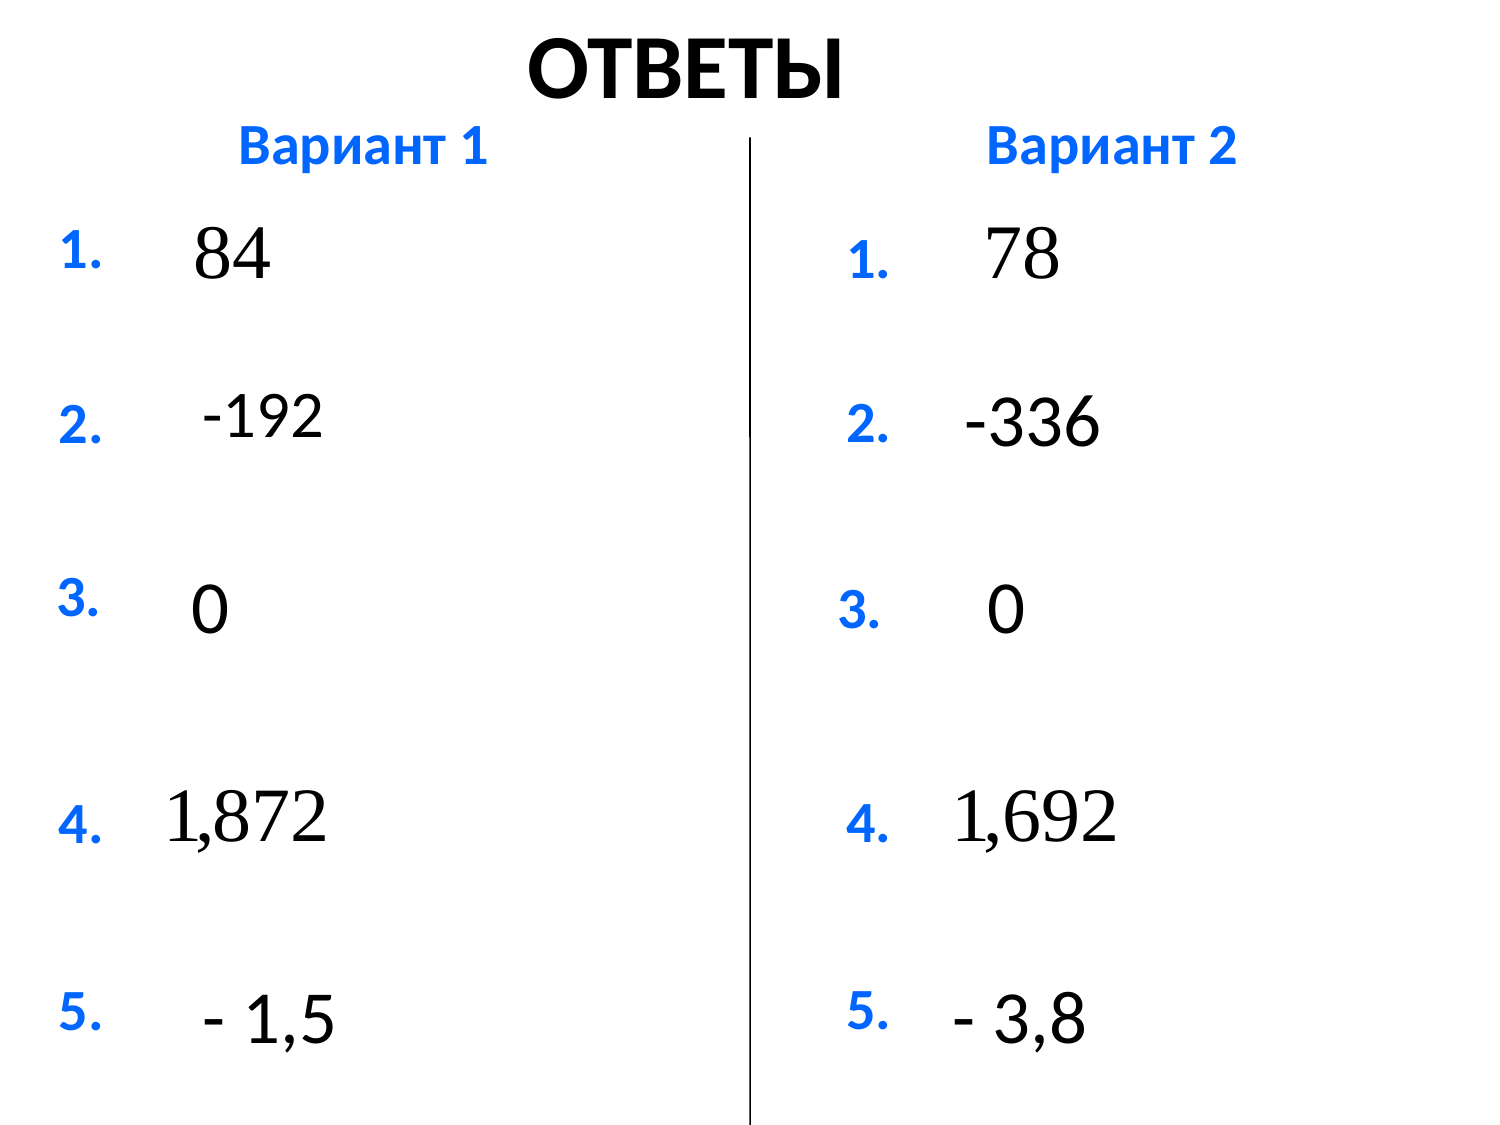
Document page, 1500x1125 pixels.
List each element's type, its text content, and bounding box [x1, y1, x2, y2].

text_box -336 [949, 363, 1125, 469]
text_box Вариант 1 [164, 0, 564, 184]
text_box 2. [824, 376, 913, 462]
text_box ОТВЕТЫ [512, 0, 950, 125]
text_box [162, 774, 342, 869]
text_box 4. [37, 777, 125, 863]
text_box 3. [820, 562, 913, 648]
text_box 1. [824, 212, 913, 298]
text_box 0 [176, 550, 244, 656]
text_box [949, 774, 1129, 869]
text_box 5. [37, 964, 125, 1050]
text_box - 3,8 [937, 961, 1137, 1067]
text_box 5. [824, 964, 913, 1049]
text_box 4. [824, 776, 913, 862]
text_box Вариант 2 [912, 0, 1313, 184]
text_box 1. [37, 202, 125, 288]
text_box 2. [37, 377, 125, 463]
text_box - 1,5 [187, 961, 446, 1067]
text_box 3. [35, 550, 123, 636]
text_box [974, 212, 1070, 296]
text_box 0 [972, 551, 1055, 657]
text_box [187, 212, 283, 296]
text_box -192 [187, 363, 387, 459]
